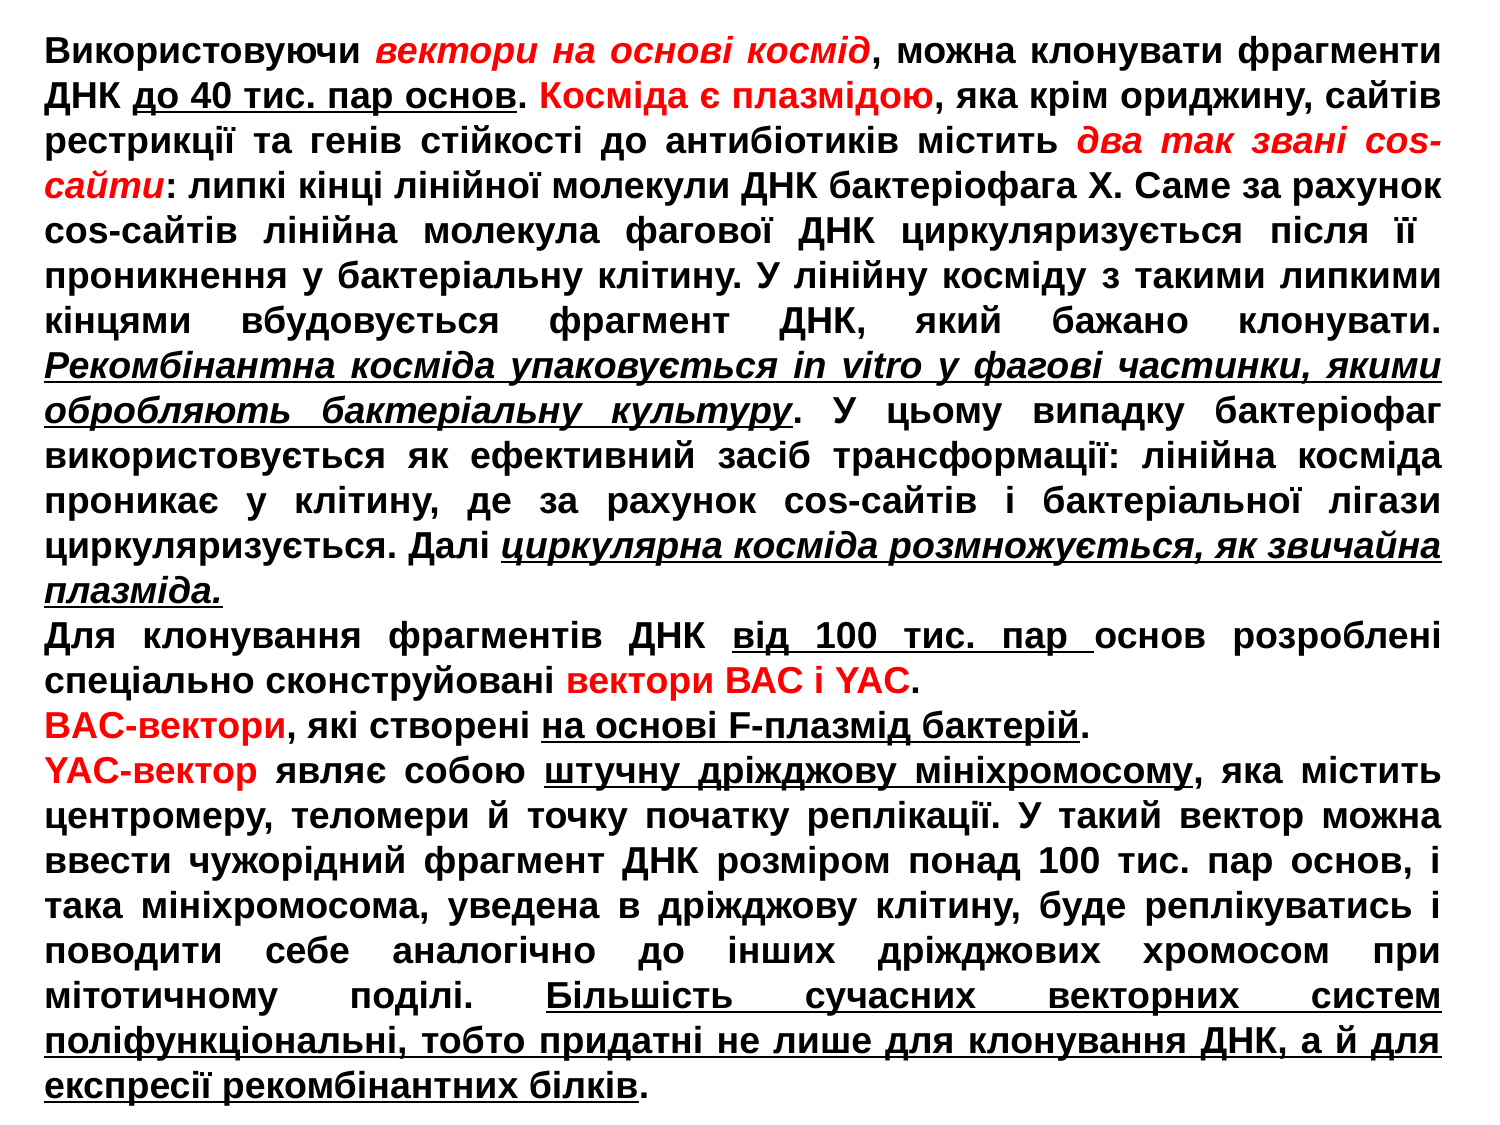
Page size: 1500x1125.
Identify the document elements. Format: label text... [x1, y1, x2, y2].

text_box Використовуючи вектори на основі космід, можна клонувати фрагменти ДНК до 40 тис. пар основ. Косміда є плазмідою, яка крім ориджину, сайтів рестрикції та генів стійкості до антибіотиків містить два так звані cos-сайти: липкі кінці лінійної молекули ДНК бактеріофага X. Саме за рахунок cos-сайтів лінійна молекула фагової ДНК циркуляризується після її проникнення у бактеріальну клітину. У лінійну косміду з такими липкими кінцями вбудовується фрагмент ДНК, який бажано клонувати. Рекомбінантна косміда упаковується in vitro у фагові частинки, якими обробляють бактеріальну культуру. У цьому випадку бактеріофаг використовується як ефективний засіб трансформації: лінійна косміда проникає у клітину, де за рахунок cos-сайтів і бактеріальної лігази циркуляризується. Далі циркулярна косміда розмножується, як звичайна плазміда. Для клонування фрагментів ДНК від 100 тис. пар основ розроблені спеціально сконструйовані вектори ВАС і YAC. BAC-вектори, які створені на основі F-плазмід бактерій. YAC-вектор являє собою штучну дріжджову мініхромосому, яка містить центромеру, теломери й точку початку реплікації. У такий вектор можна ввести чужорідний фрагмент ДНК розміром понад 100 тис. пар основ, і така мініхромосома, уведена в дріжджову клітину, буде реплікуватись і поводити себе аналогічно до інших дріжджових хромосом при мітотичному поділі. Більшість сучасних векторних систем поліфункціональні, тобто придатні не лише для клонування ДНК, а й для експресії рекомбінантних білків. [29, 18, 1457, 1114]
